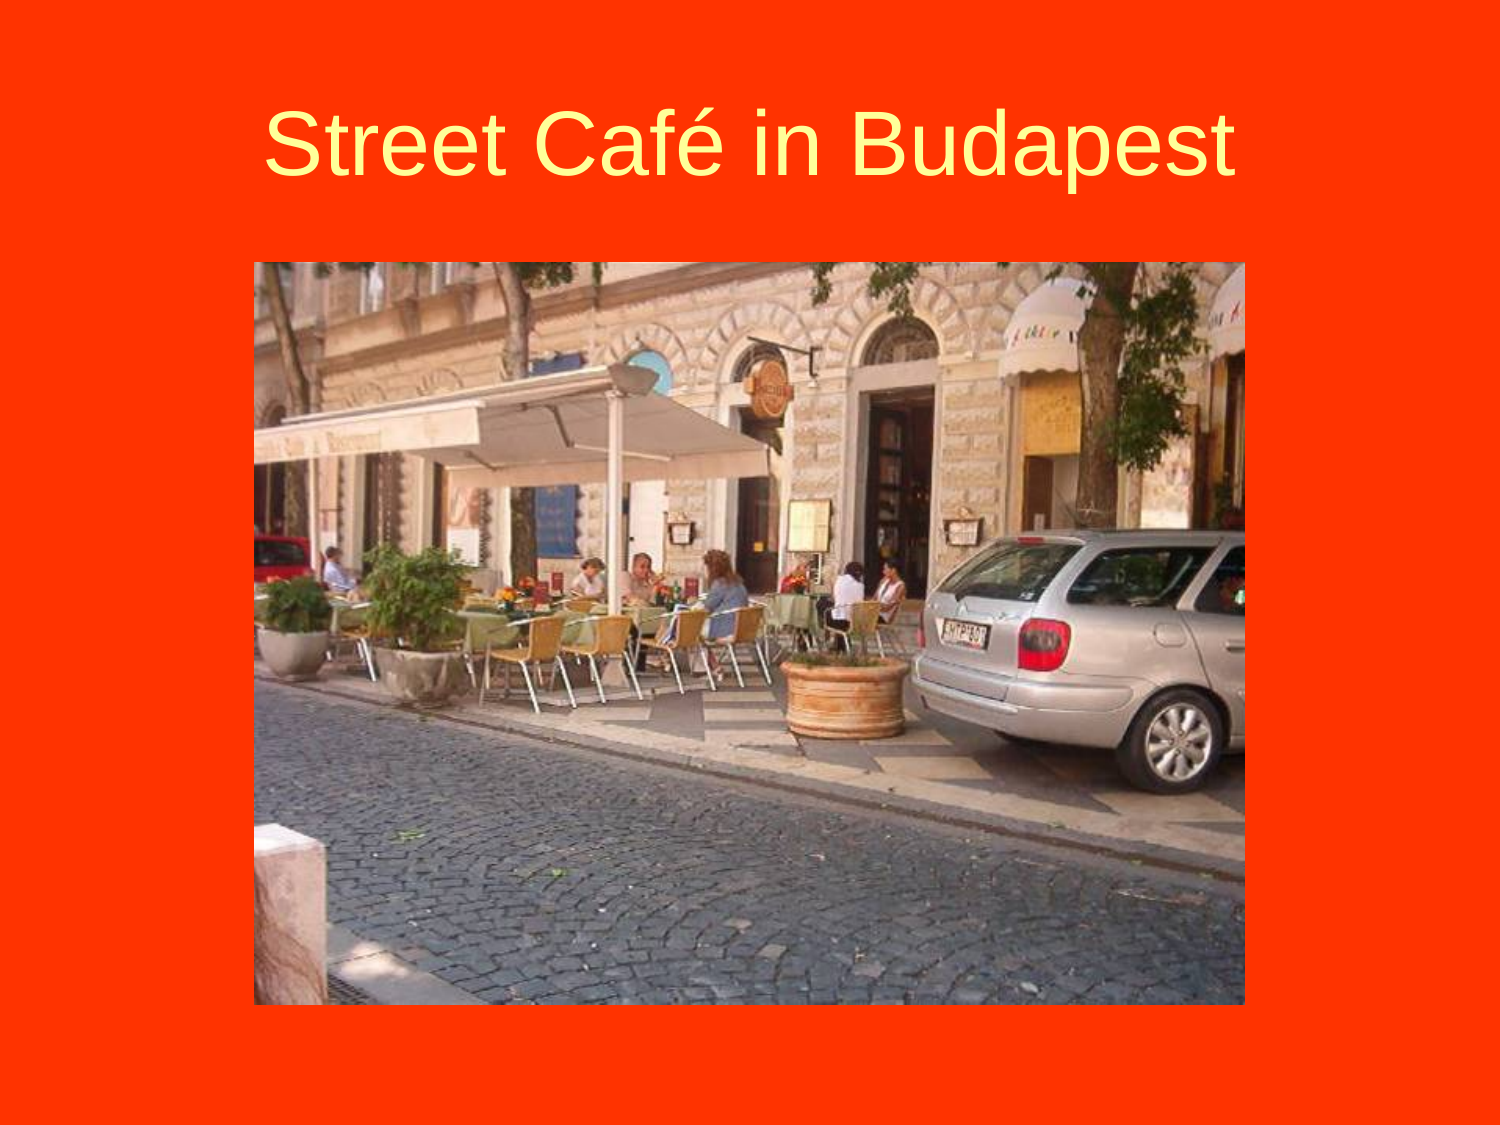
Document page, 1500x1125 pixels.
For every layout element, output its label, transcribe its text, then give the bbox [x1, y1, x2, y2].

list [254, 262, 1245, 1005]
title Street Café in Budapest [75, 45, 1425, 233]
